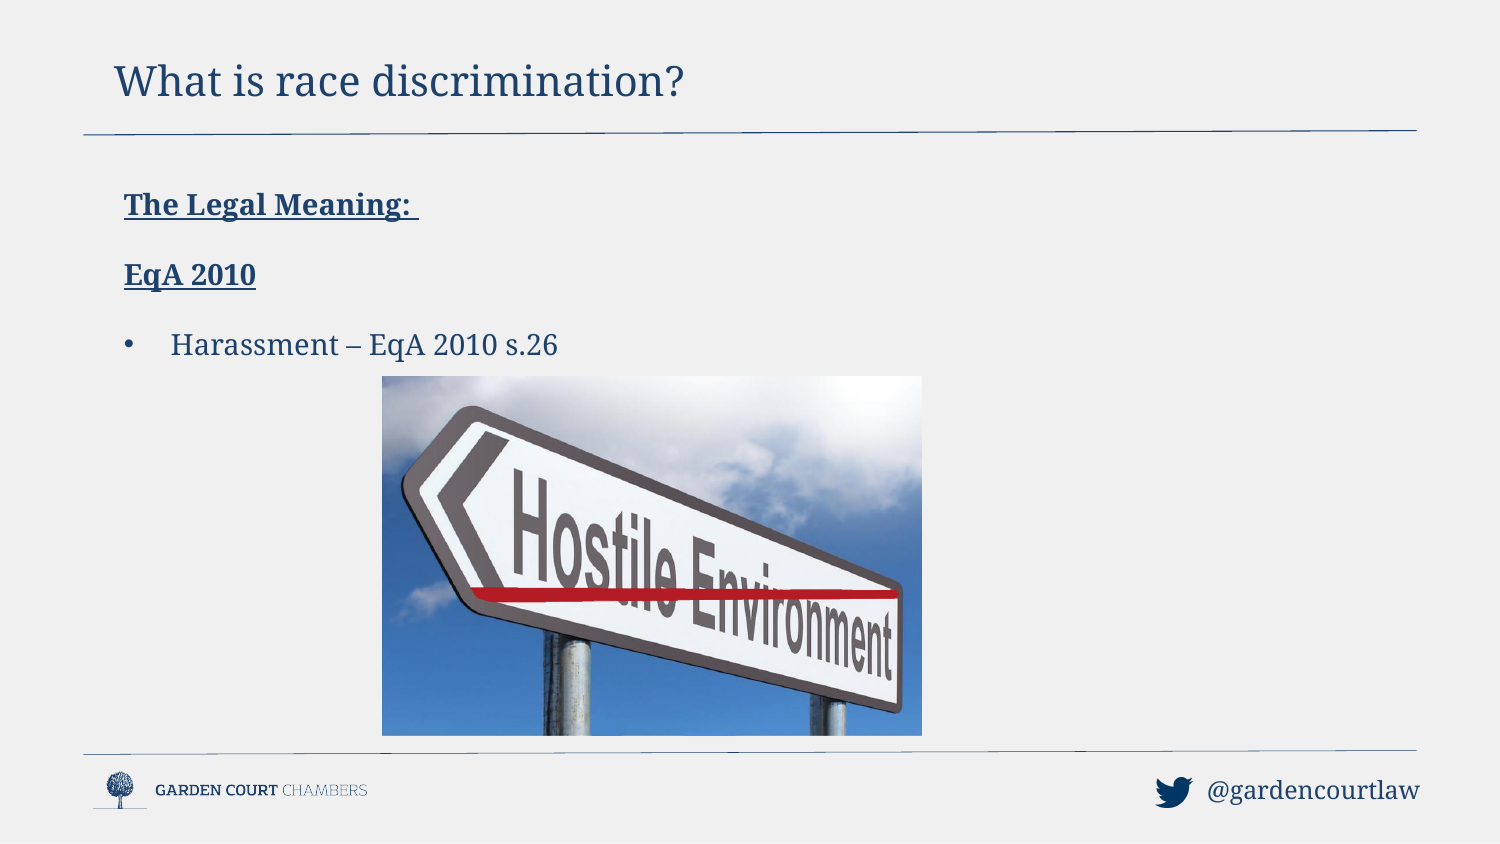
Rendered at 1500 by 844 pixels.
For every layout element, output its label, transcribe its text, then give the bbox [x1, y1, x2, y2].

picture [382, 376, 922, 736]
list What is race discrimination? [98, 53, 957, 103]
picture [93, 771, 367, 809]
text_box The Legal Meaning: EqA 2010 Harassment – EqA 2010 s.26 [109, 179, 1394, 684]
picture [1155, 777, 1193, 808]
